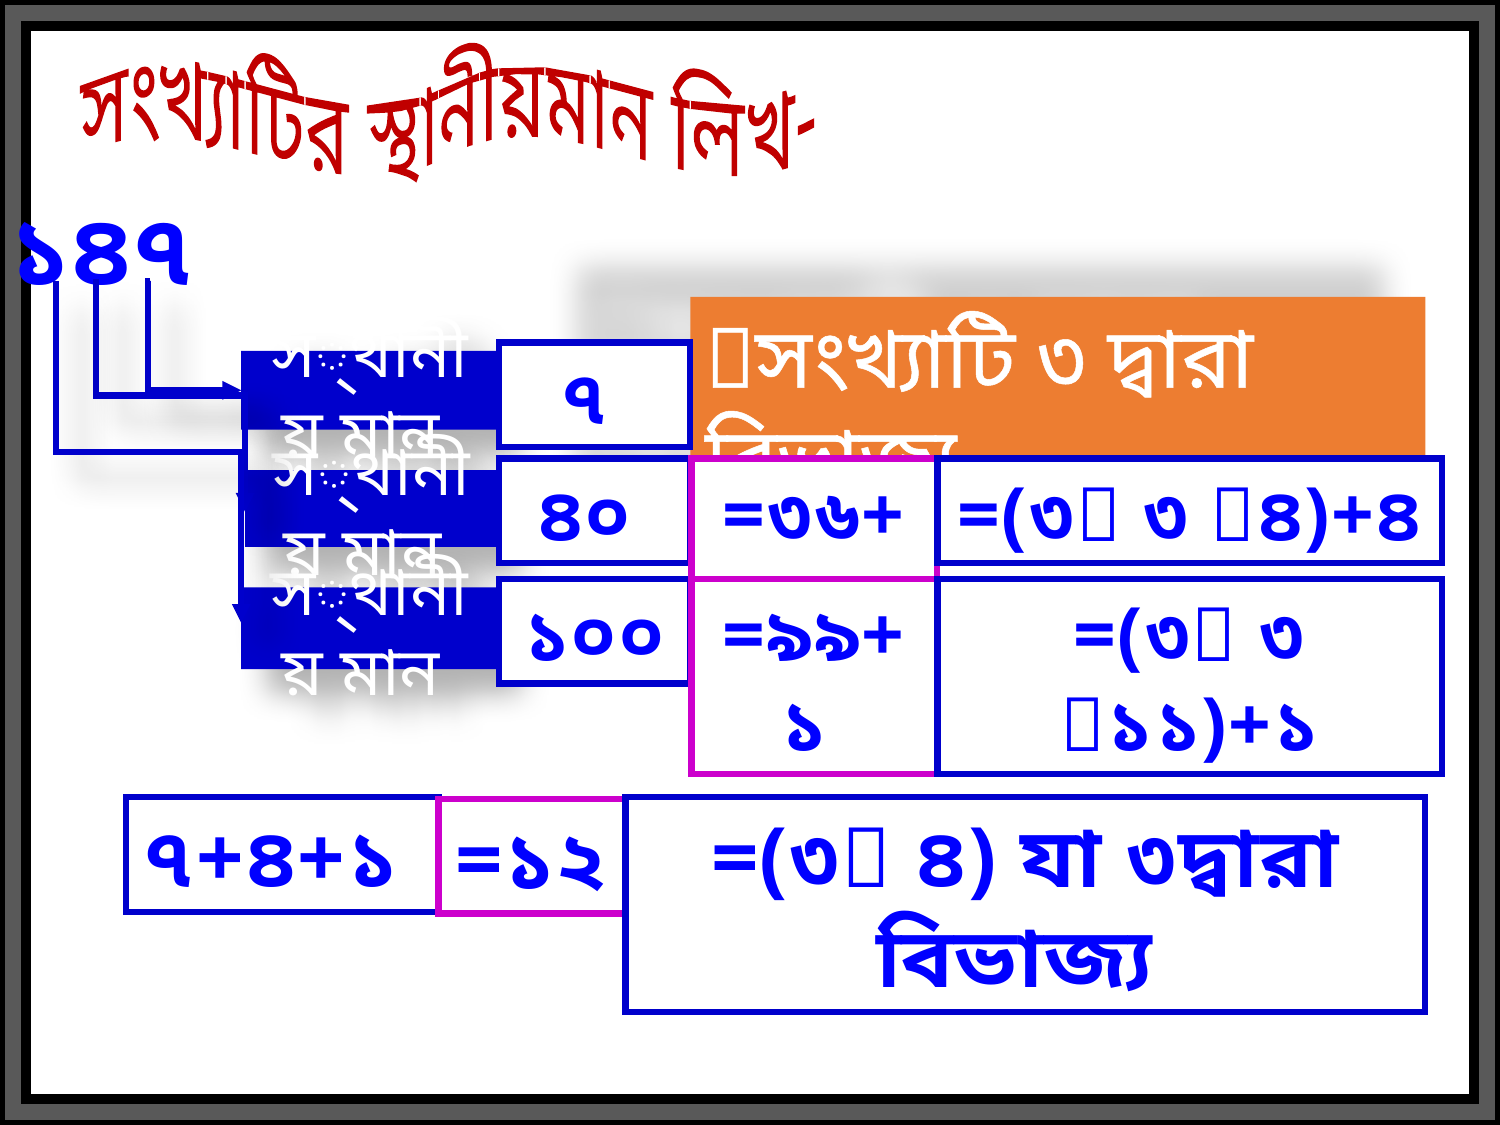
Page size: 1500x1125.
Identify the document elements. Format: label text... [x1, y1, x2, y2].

text_box ১৪৭ [0, 177, 224, 313]
text_box ৭+৪+১ [125, 796, 440, 913]
text_box ৪০ [498, 458, 691, 564]
text_box সংখ্যাটি ৩ দ্বারা বিভাজ্য [690, 296, 1426, 458]
text_box =(৩ ৪) যা ৩দ্বারা বিভাজ্য [625, 796, 1426, 1013]
text_box =(৩ ৩ ৪)+৪ [936, 458, 1443, 564]
text_box =৯৯+১ [691, 578, 936, 775]
text_box =(৩ ৩ ১১)+১ [936, 578, 1443, 775]
text_box =১২ [438, 798, 625, 915]
text_box =৩৬+৪ [691, 458, 938, 578]
text_box ১০০ [498, 578, 691, 685]
text_box ৭ [498, 341, 691, 448]
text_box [55, 280, 498, 669]
